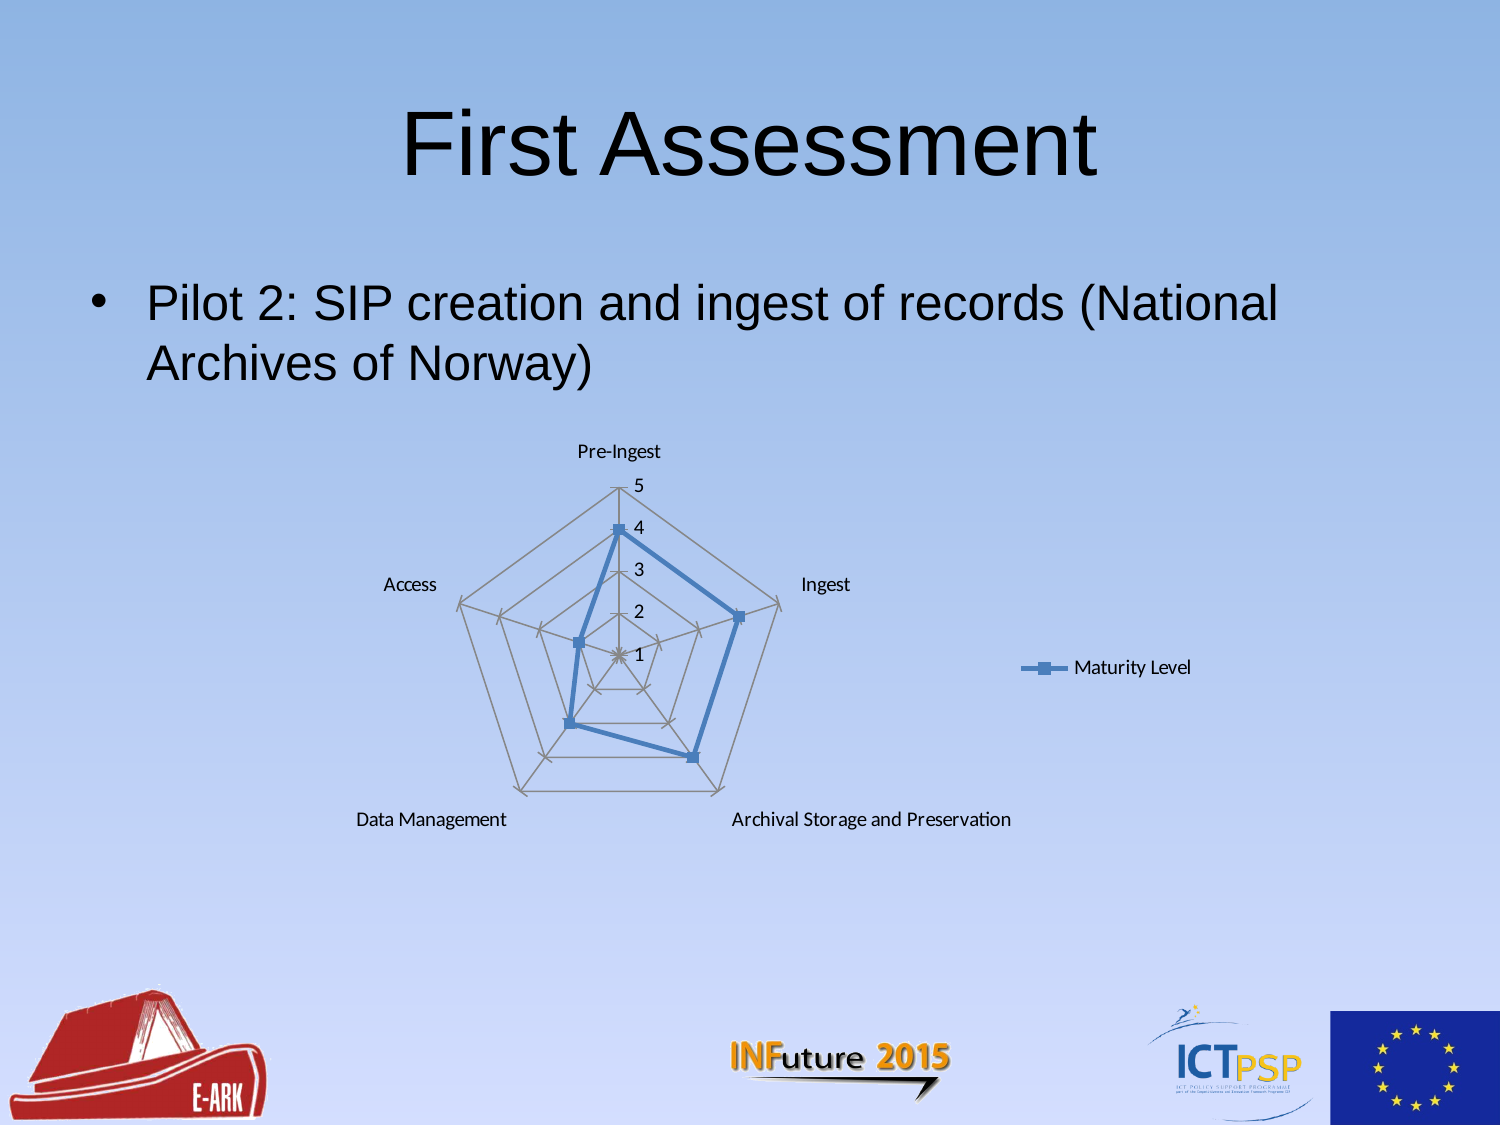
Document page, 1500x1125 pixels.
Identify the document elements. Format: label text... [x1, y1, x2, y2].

chart [253, 385, 1211, 953]
picture [1120, 1005, 1500, 1125]
list Pilot 2: SIP creation and ingest of records (National Archives of Norway) [75, 262, 1425, 1005]
picture [722, 1005, 959, 1125]
picture [5, 984, 272, 1125]
title First Assessment [75, 45, 1425, 233]
